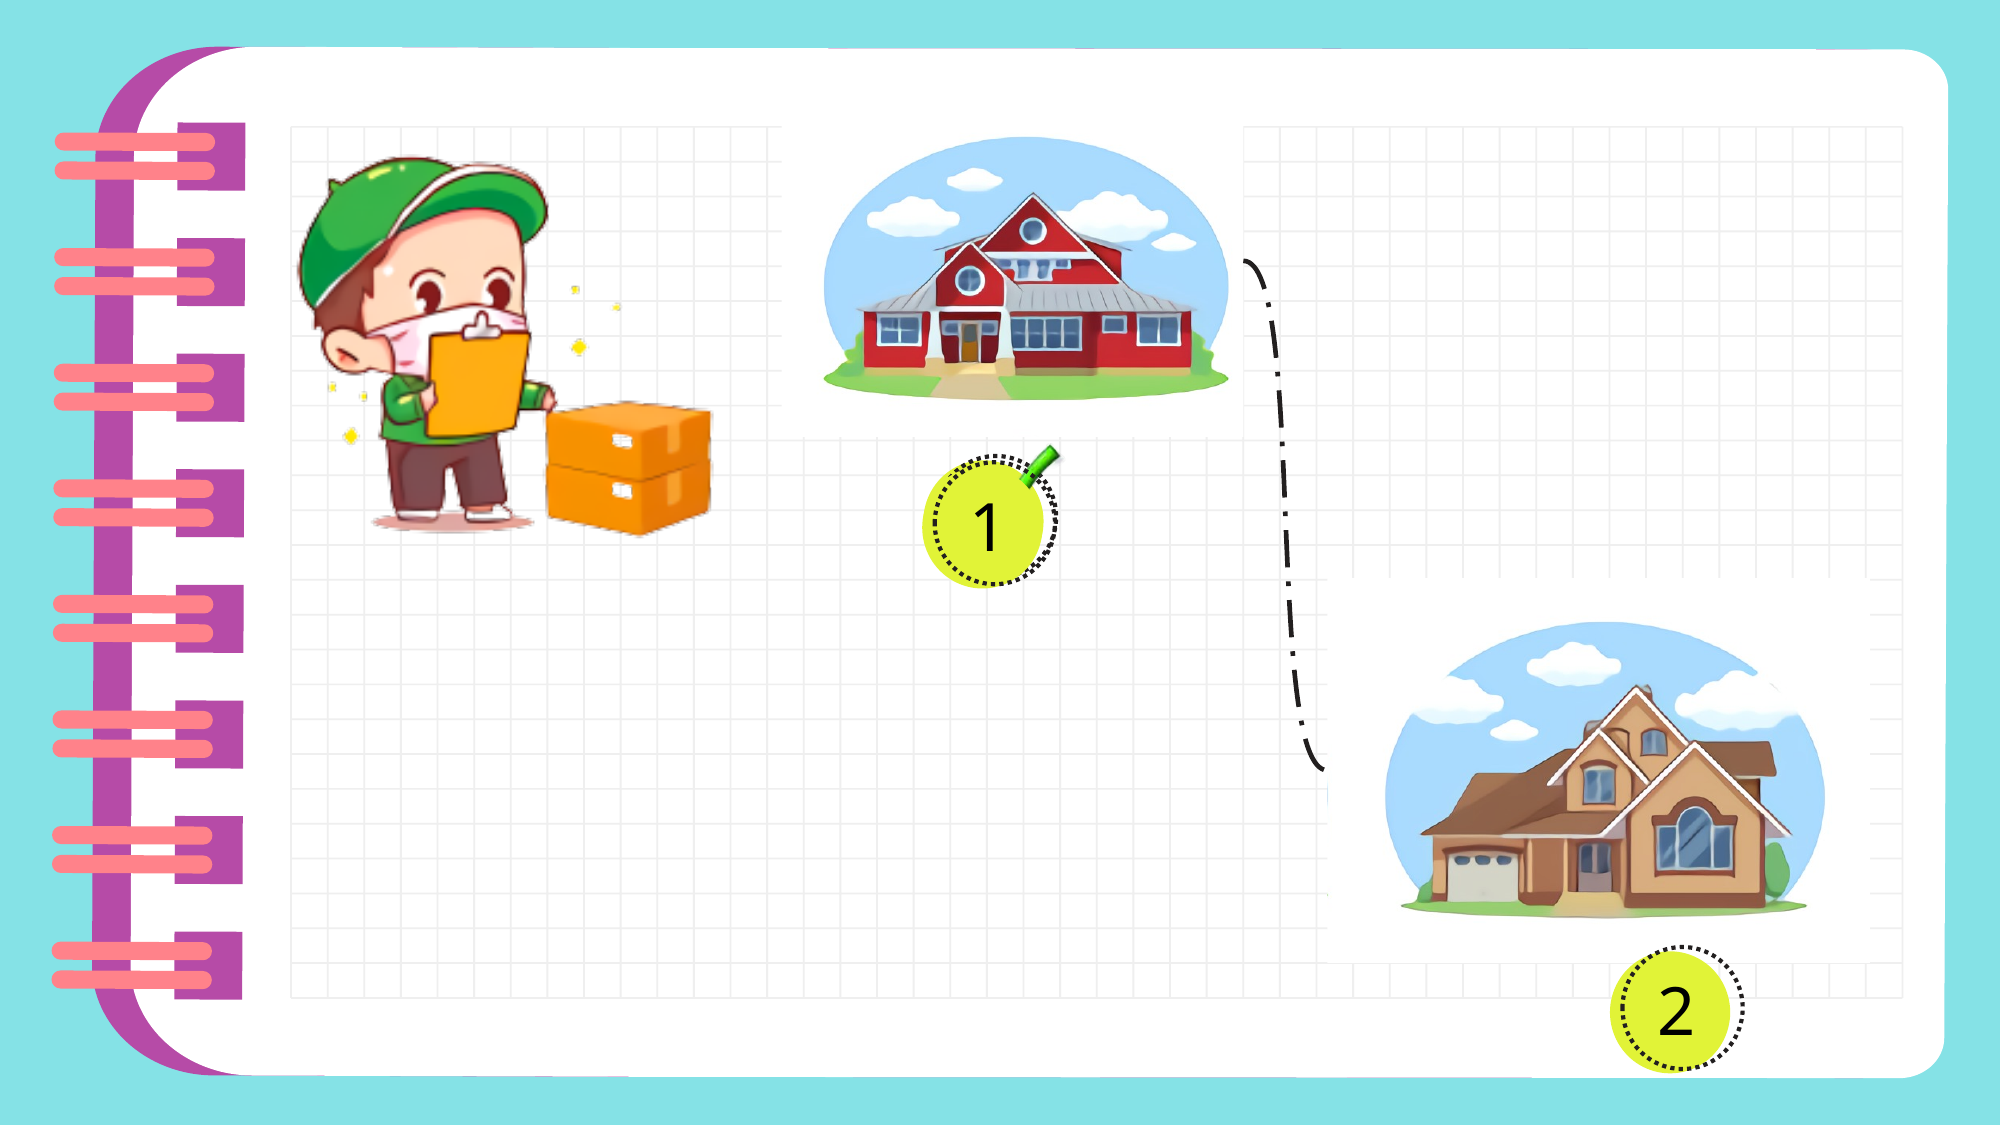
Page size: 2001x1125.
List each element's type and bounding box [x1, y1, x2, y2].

picture [1327, 577, 1871, 963]
picture [284, 99, 751, 563]
text_box [1243, 260, 1328, 771]
text_box [923, 444, 1068, 583]
picture [781, 84, 1244, 437]
text_box [921, 462, 1056, 589]
text_box [1609, 946, 1744, 1074]
